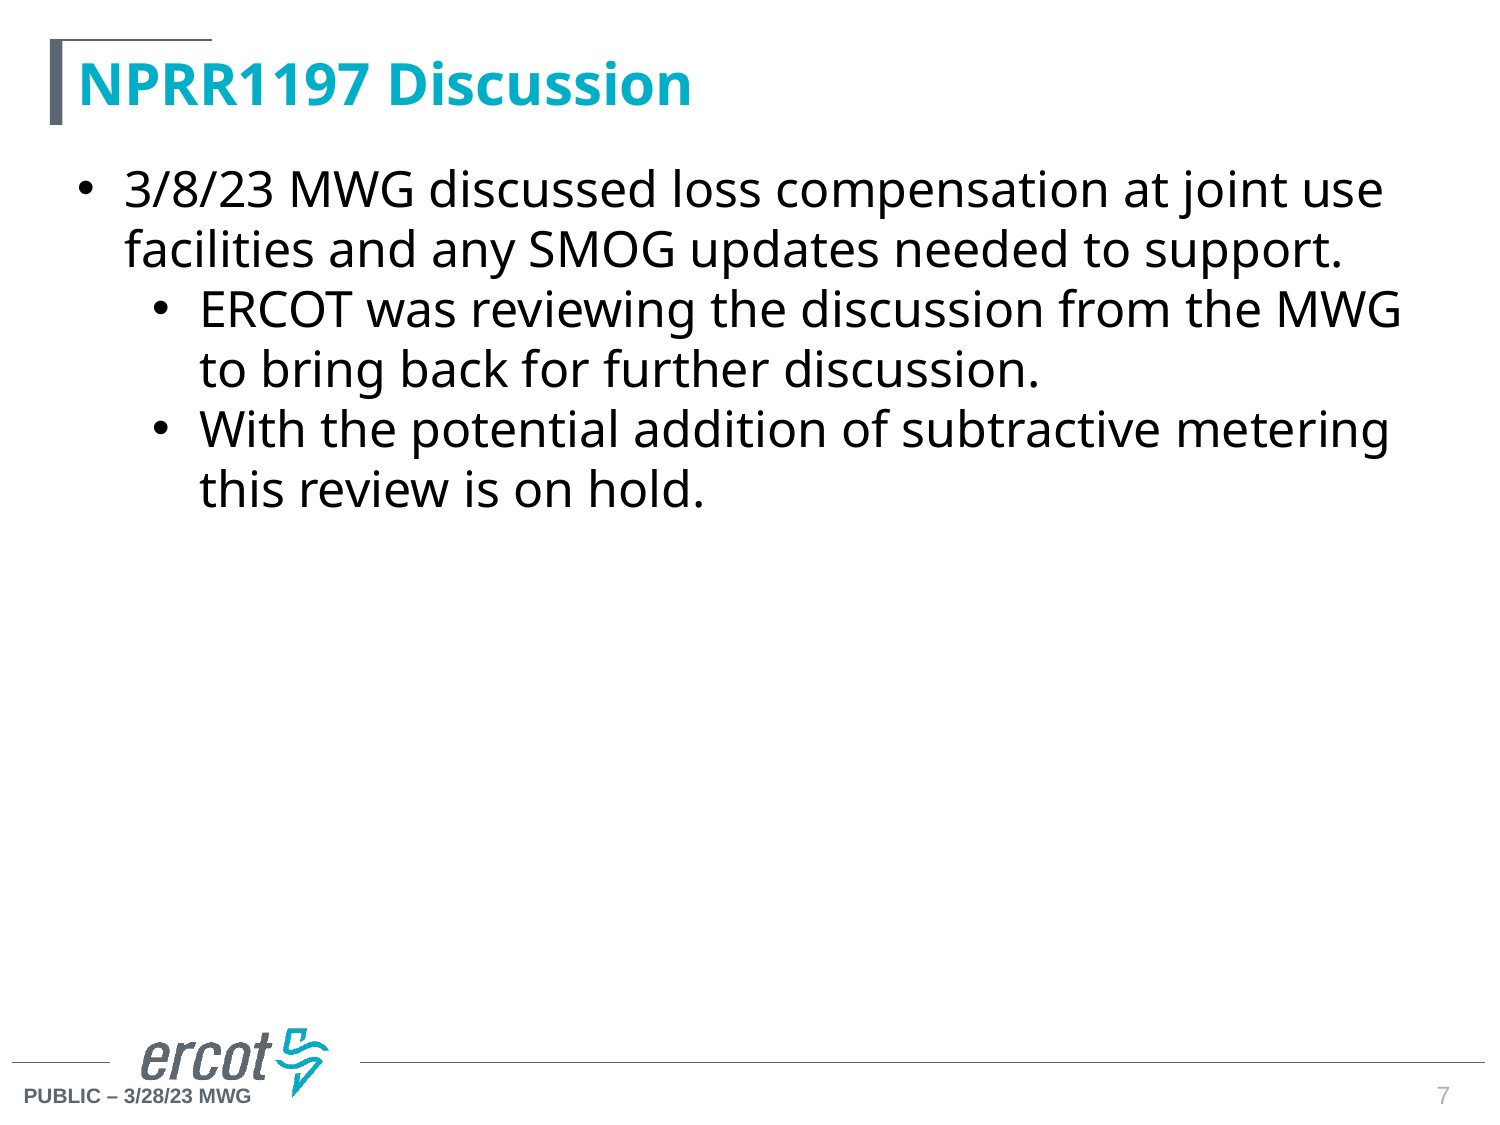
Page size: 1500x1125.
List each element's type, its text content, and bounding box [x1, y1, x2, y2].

title NPRR1197 Discussion [62, 39, 1450, 125]
text_box 3/8/23 MWG discussed loss compensation at joint use facilities and any SMOG updates needed to support. ERCOT was reviewing the discussion from the MWG to bring back for further discussion. With the potential addition of subtractive metering this review is on hold. [62, 149, 1425, 825]
slide_number 7 [1400, 1076, 1488, 1113]
picture [137, 1024, 332, 1100]
